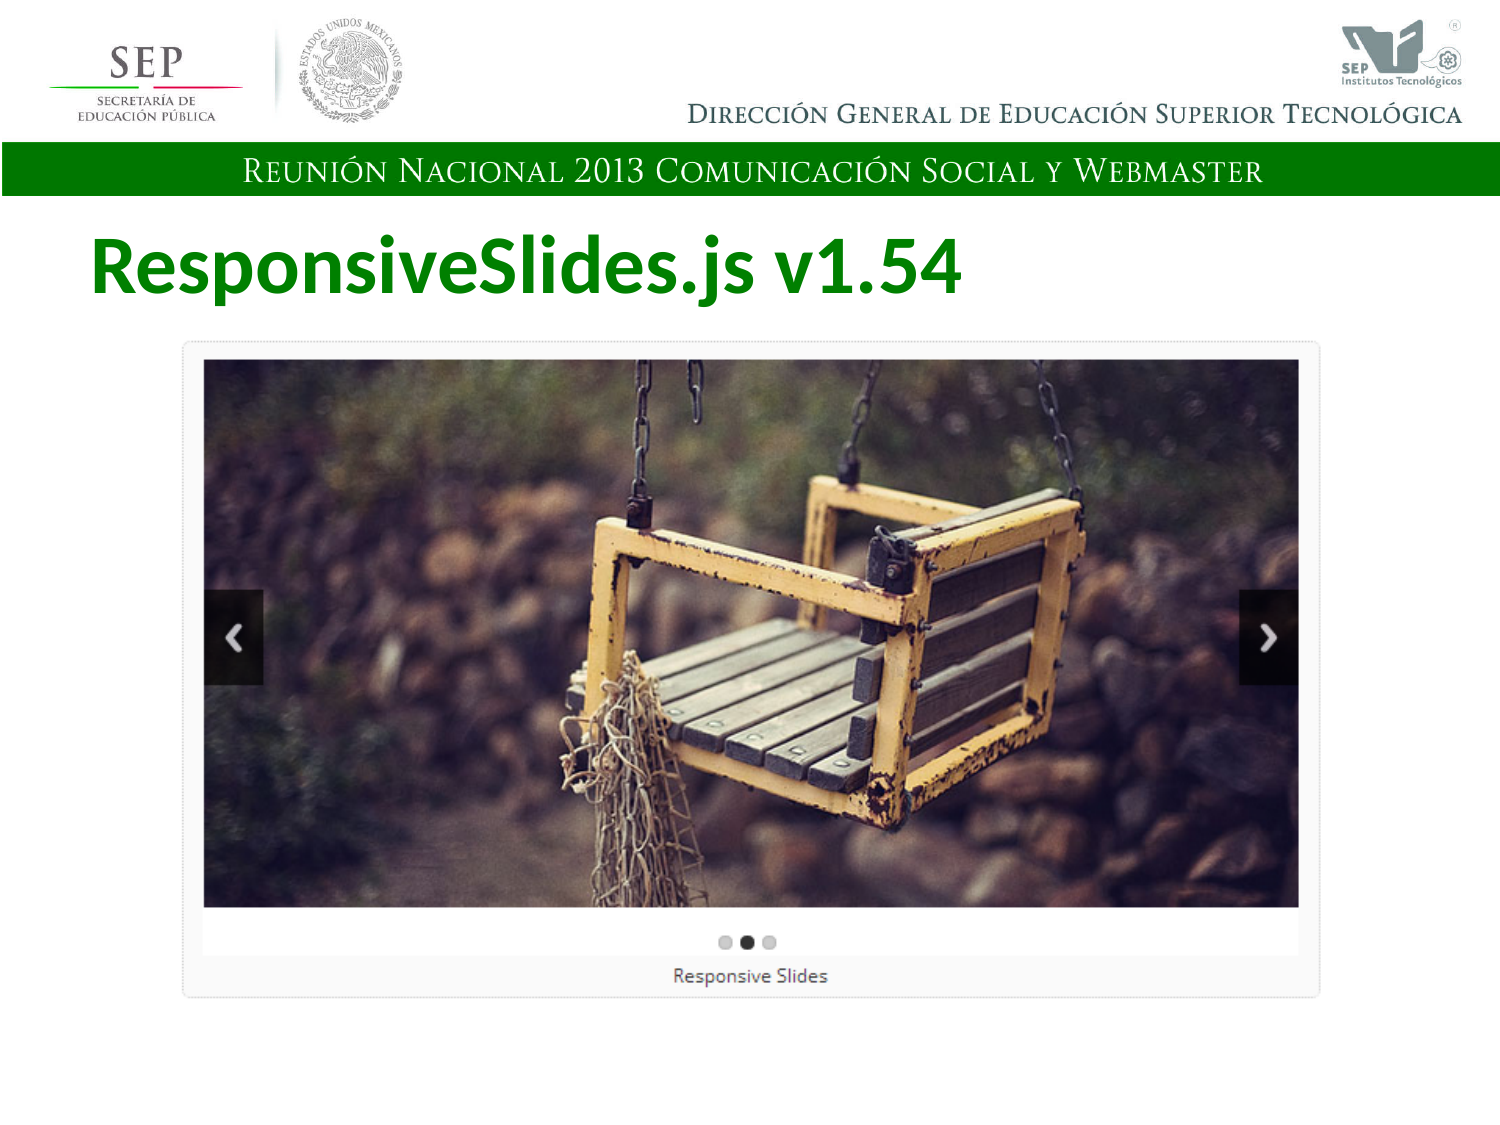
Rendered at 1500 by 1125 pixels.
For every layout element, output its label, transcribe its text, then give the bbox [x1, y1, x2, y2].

picture [2, 0, 1500, 196]
picture [162, 327, 1338, 1011]
title ResponsiveSlides.js v1.54 [75, 195, 1425, 326]
